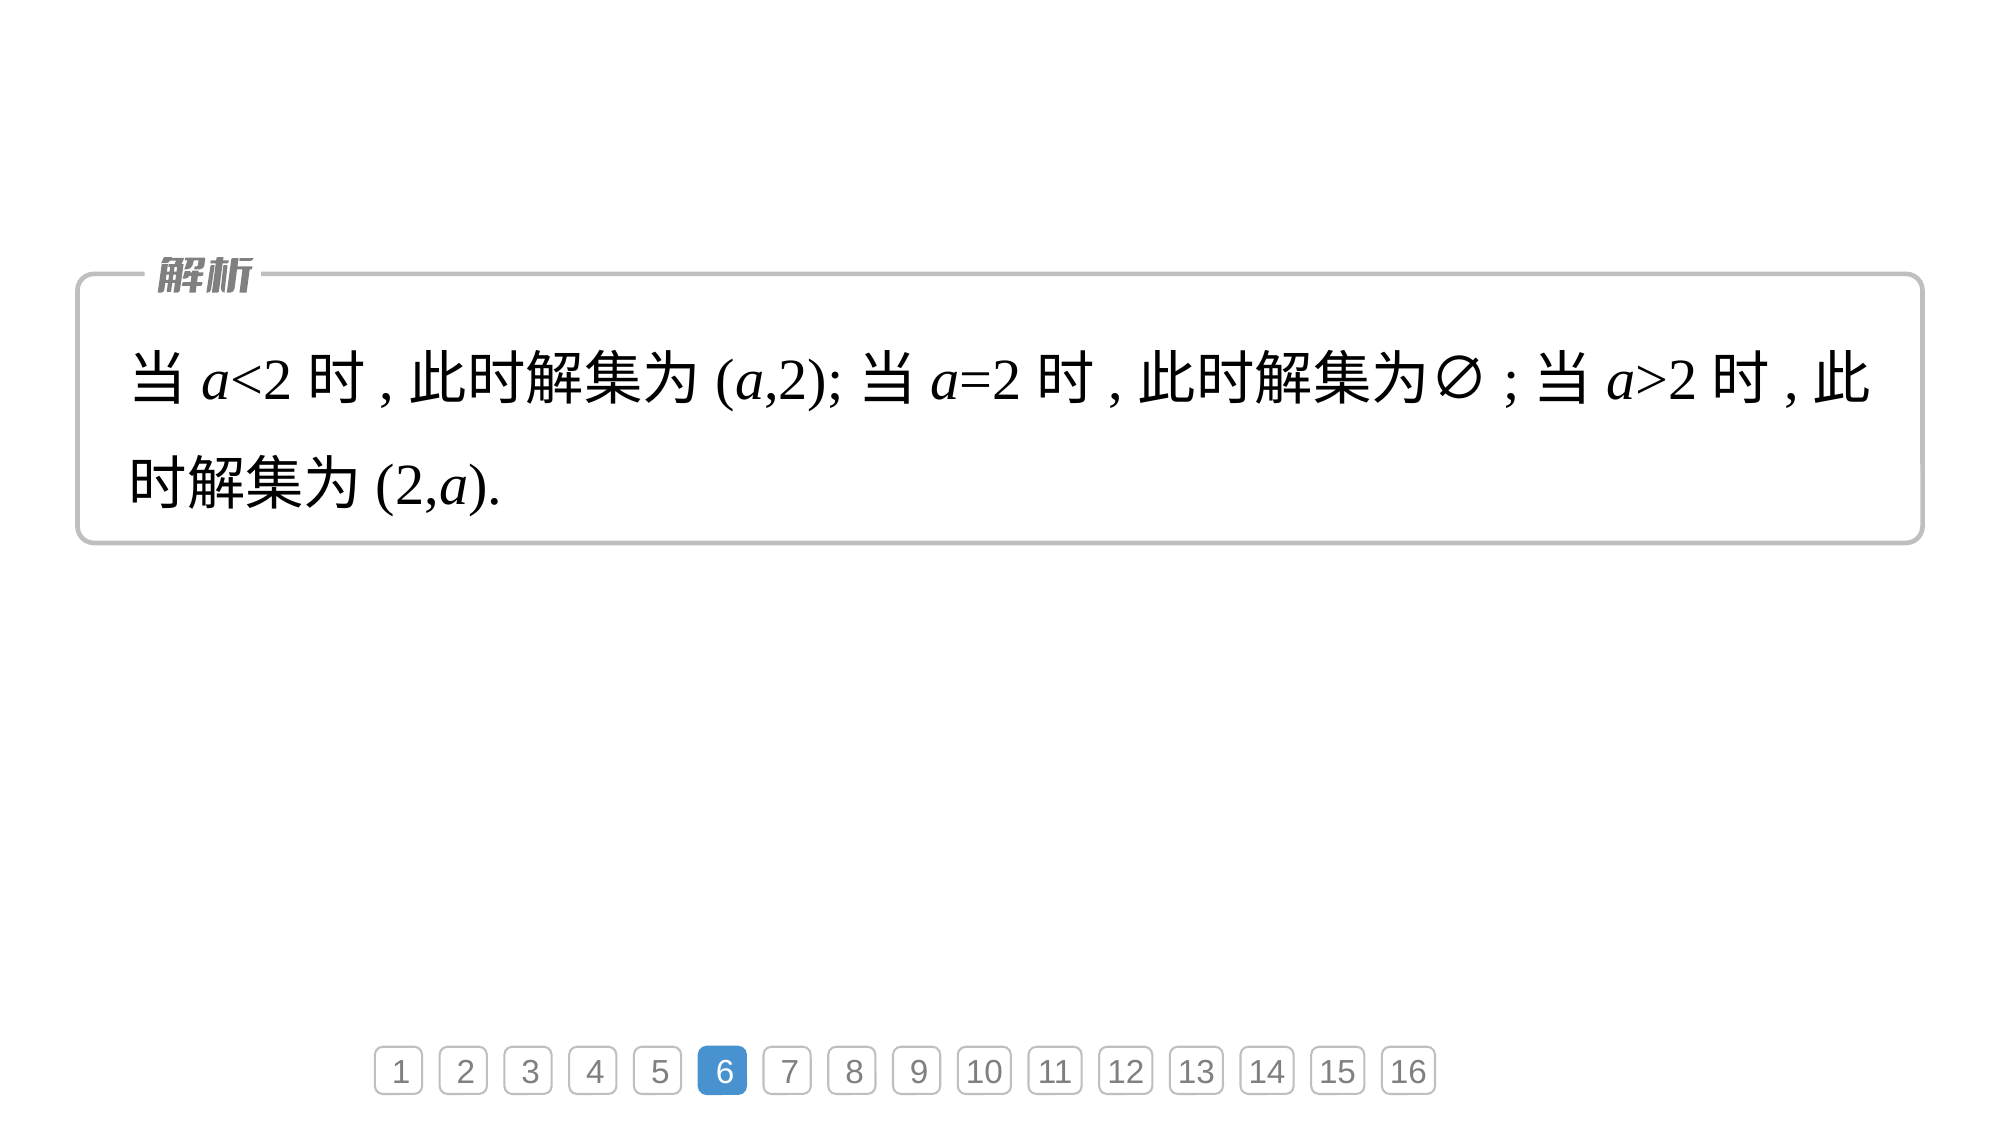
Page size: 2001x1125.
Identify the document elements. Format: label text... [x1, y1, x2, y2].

text_box 9 [891, 1045, 942, 1096]
text_box 10 [956, 1045, 1012, 1096]
text_box 12 [1098, 1045, 1154, 1096]
text_box 5 [632, 1045, 683, 1096]
text_box 14 [1239, 1045, 1295, 1096]
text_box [77, 255, 1923, 543]
text_box 6 [697, 1045, 748, 1096]
text_box 7 [762, 1045, 812, 1096]
text_box 13 [1168, 1045, 1225, 1096]
text_box 16 [1380, 1045, 1437, 1096]
text_box 4 [568, 1045, 618, 1096]
text_box 8 [827, 1045, 877, 1096]
text_box 3 [503, 1045, 553, 1096]
text_box 15 [1310, 1045, 1366, 1096]
text_box 11 [1027, 1045, 1083, 1096]
text_box 1 [373, 1045, 424, 1096]
text_box 2 [438, 1045, 488, 1096]
